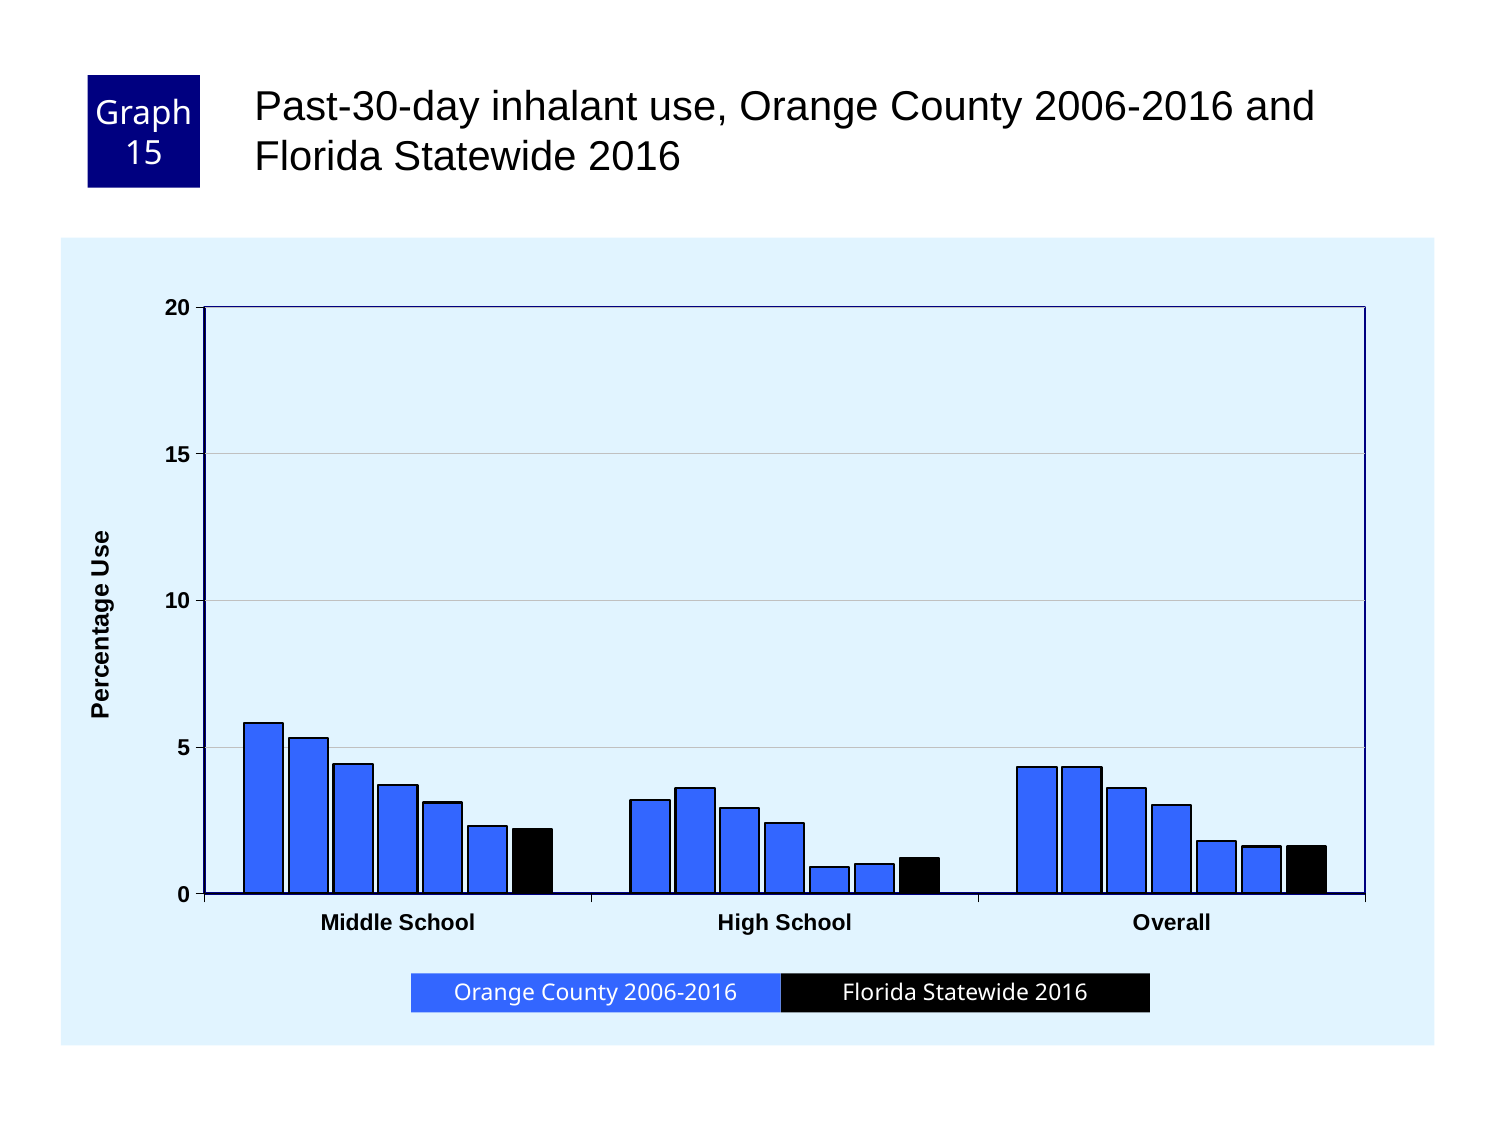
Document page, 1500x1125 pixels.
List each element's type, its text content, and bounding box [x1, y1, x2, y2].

chart [60, 237, 1435, 1046]
text_box Graph 15 [87, 75, 200, 188]
text_box Past-30-day inhalant use, Orange County 2006-2016 and Florida Statewide 2016 [249, 75, 1438, 200]
